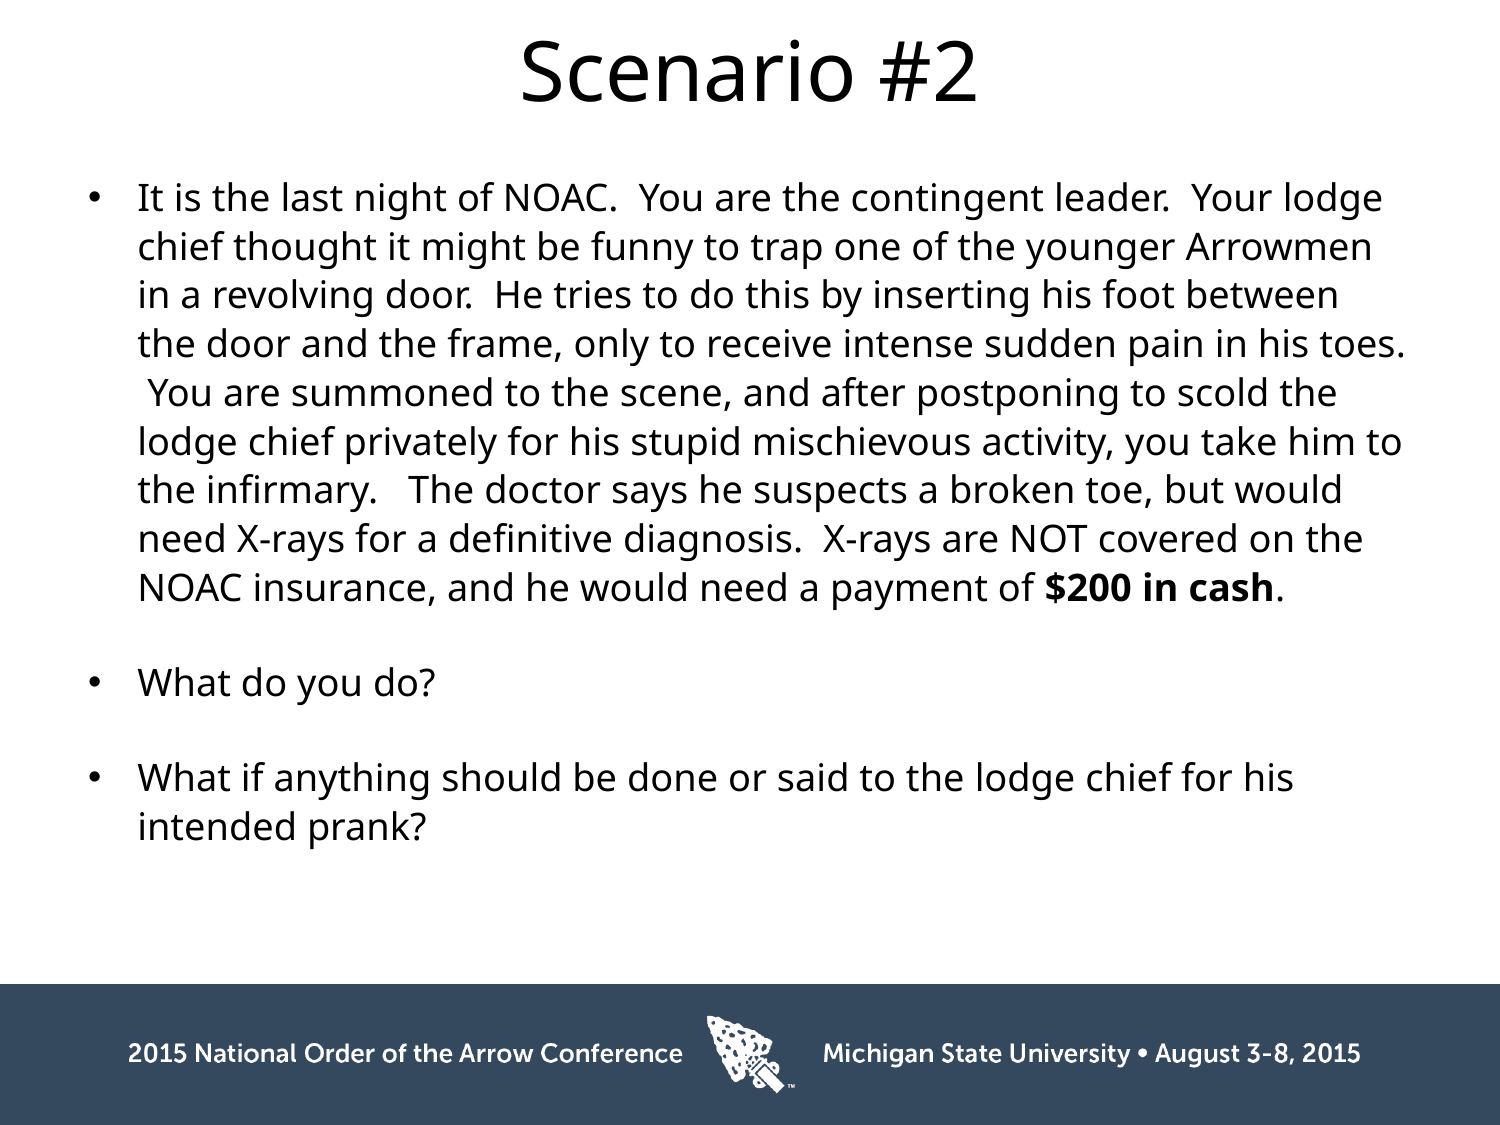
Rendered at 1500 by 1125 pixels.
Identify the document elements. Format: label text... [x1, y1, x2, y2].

picture [0, 0, 1500, 1125]
list It is the last night of NOAC. You are the contingent leader. Your lodge chief thought it might be funny to trap one of the younger Arrowmen in a revolving door. He tries to do this by inserting his foot between the door and the frame, only to receive intense sudden pain in his toes. You are summoned to the scene, and after postponing to scold the lodge chief privately for his stupid mischievous activity, you take him to the infirmary. The doctor says he suspects a broken toe, but would need X-rays for a definitive diagnosis. X-rays are NOT covered on the NOAC insurance, and he would need a payment of $200 in cash. What do you do? What if anything should be done or said to the lodge chief for his intended prank? [73, 162, 1424, 905]
title Scenario #2 [7, 4, 1493, 133]
